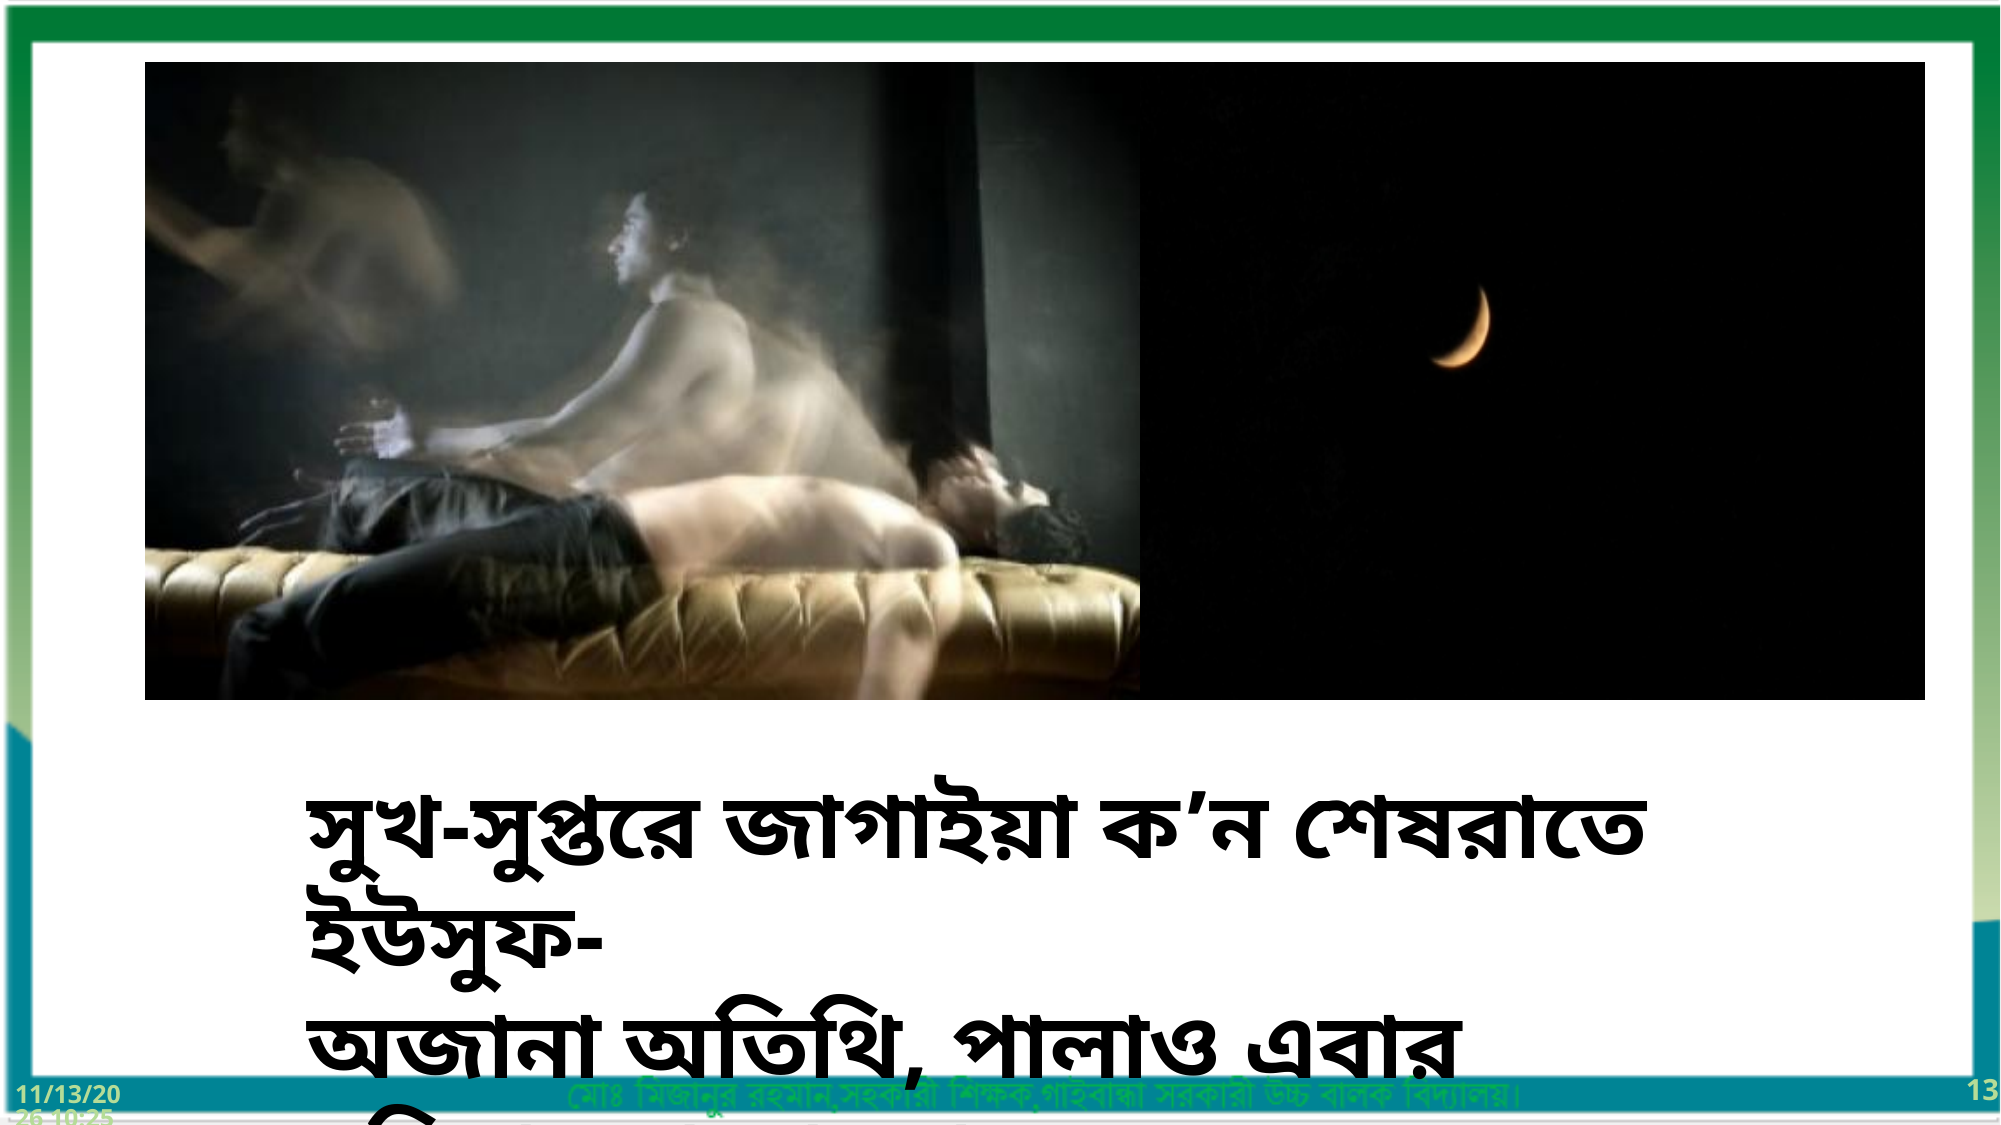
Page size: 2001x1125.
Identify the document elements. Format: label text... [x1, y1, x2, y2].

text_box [145, 62, 1925, 700]
slide_number 13 [1925, 1061, 2000, 1122]
text_box সুখ-সুপ্তরে জাগাইয়া ক’ন শেষরাতে ইউসুফ- অজানা অতিথি, পালাও এবার দুনিয়া এখনো চুপ। [293, 759, 1663, 1125]
slide_number 08 জানু. 20 [0, 1065, 148, 1125]
picture [0, 0, 2001, 1125]
